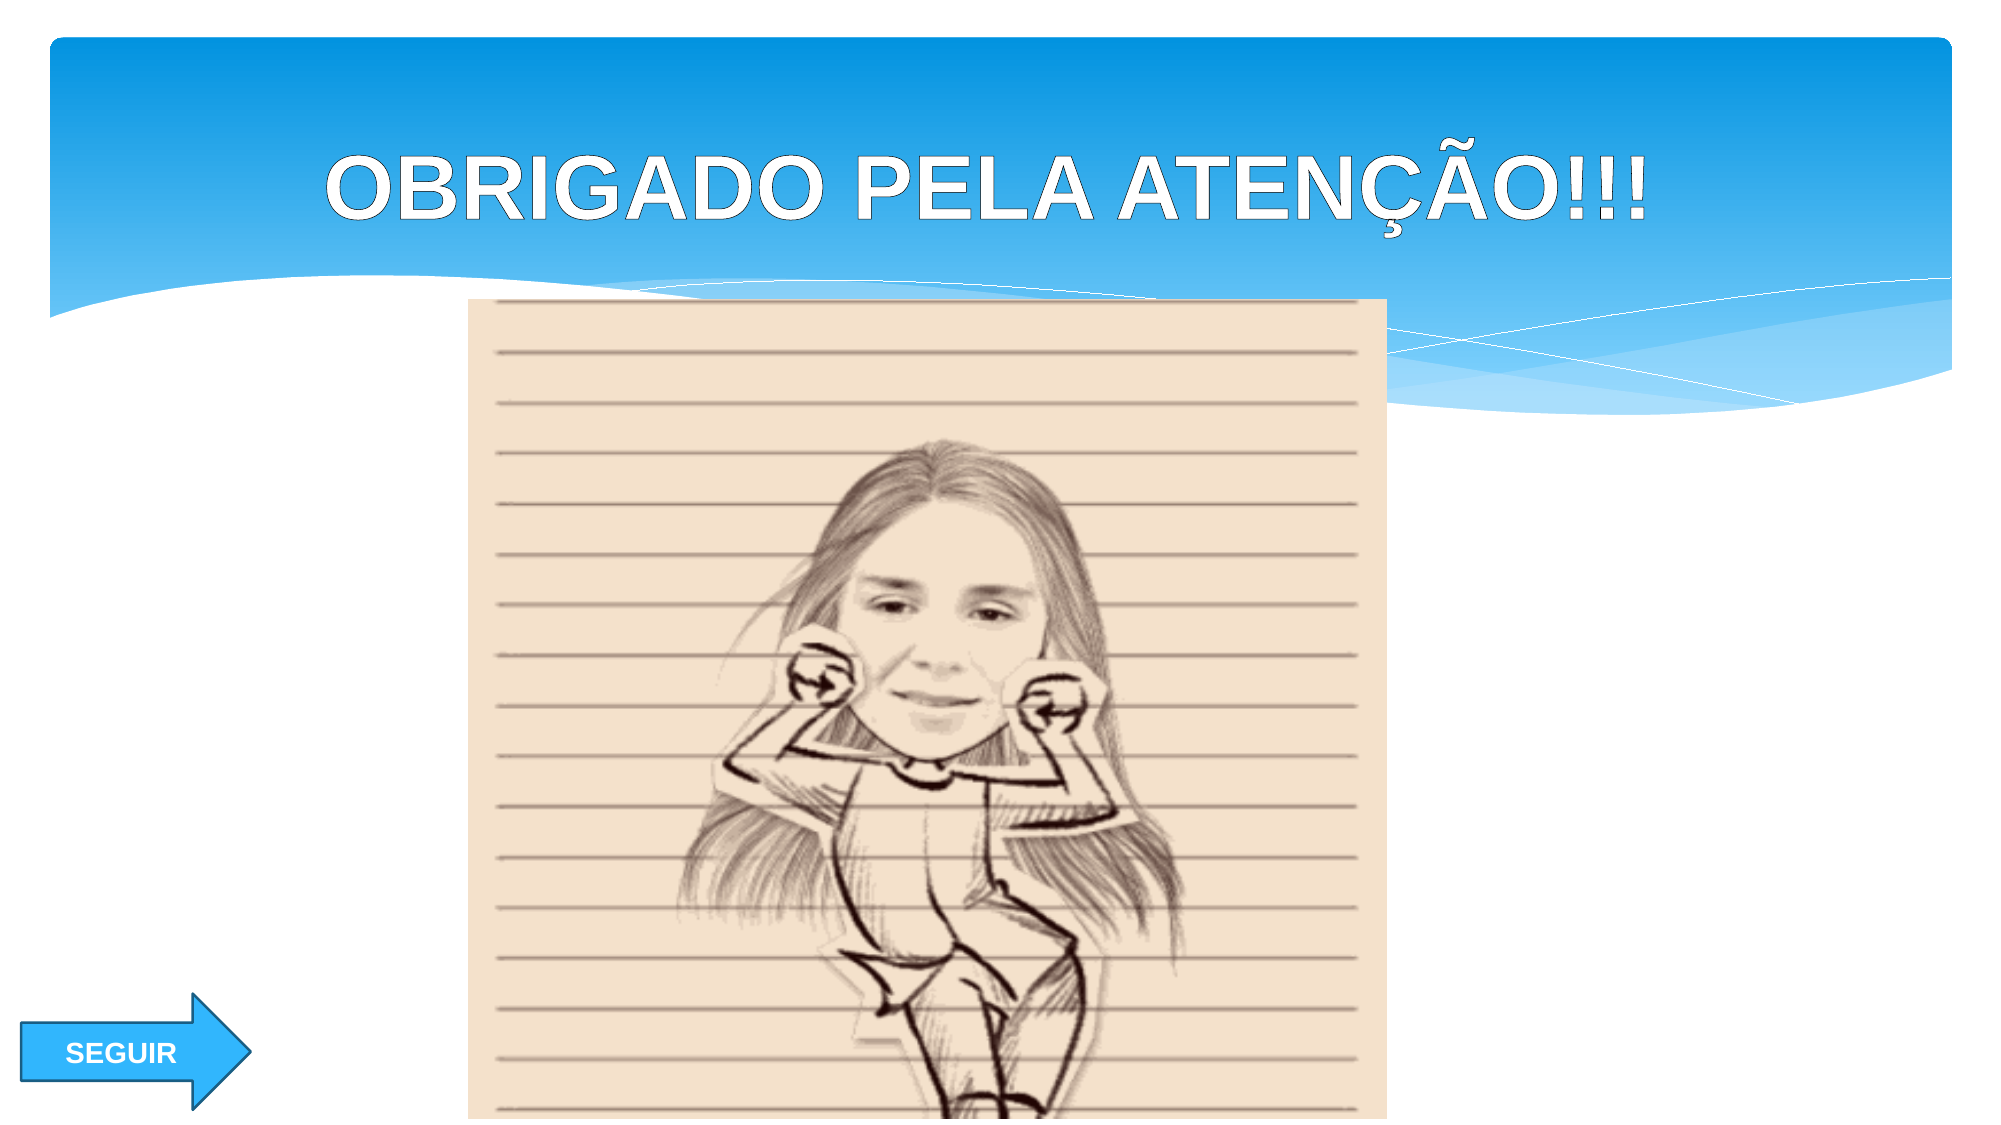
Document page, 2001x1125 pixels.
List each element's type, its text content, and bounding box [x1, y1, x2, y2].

text_box SEGUIR [19, 992, 252, 1112]
title OBRIGADO PELA ATENÇÃO!!! [75, 79, 1876, 286]
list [468, 299, 1387, 1119]
